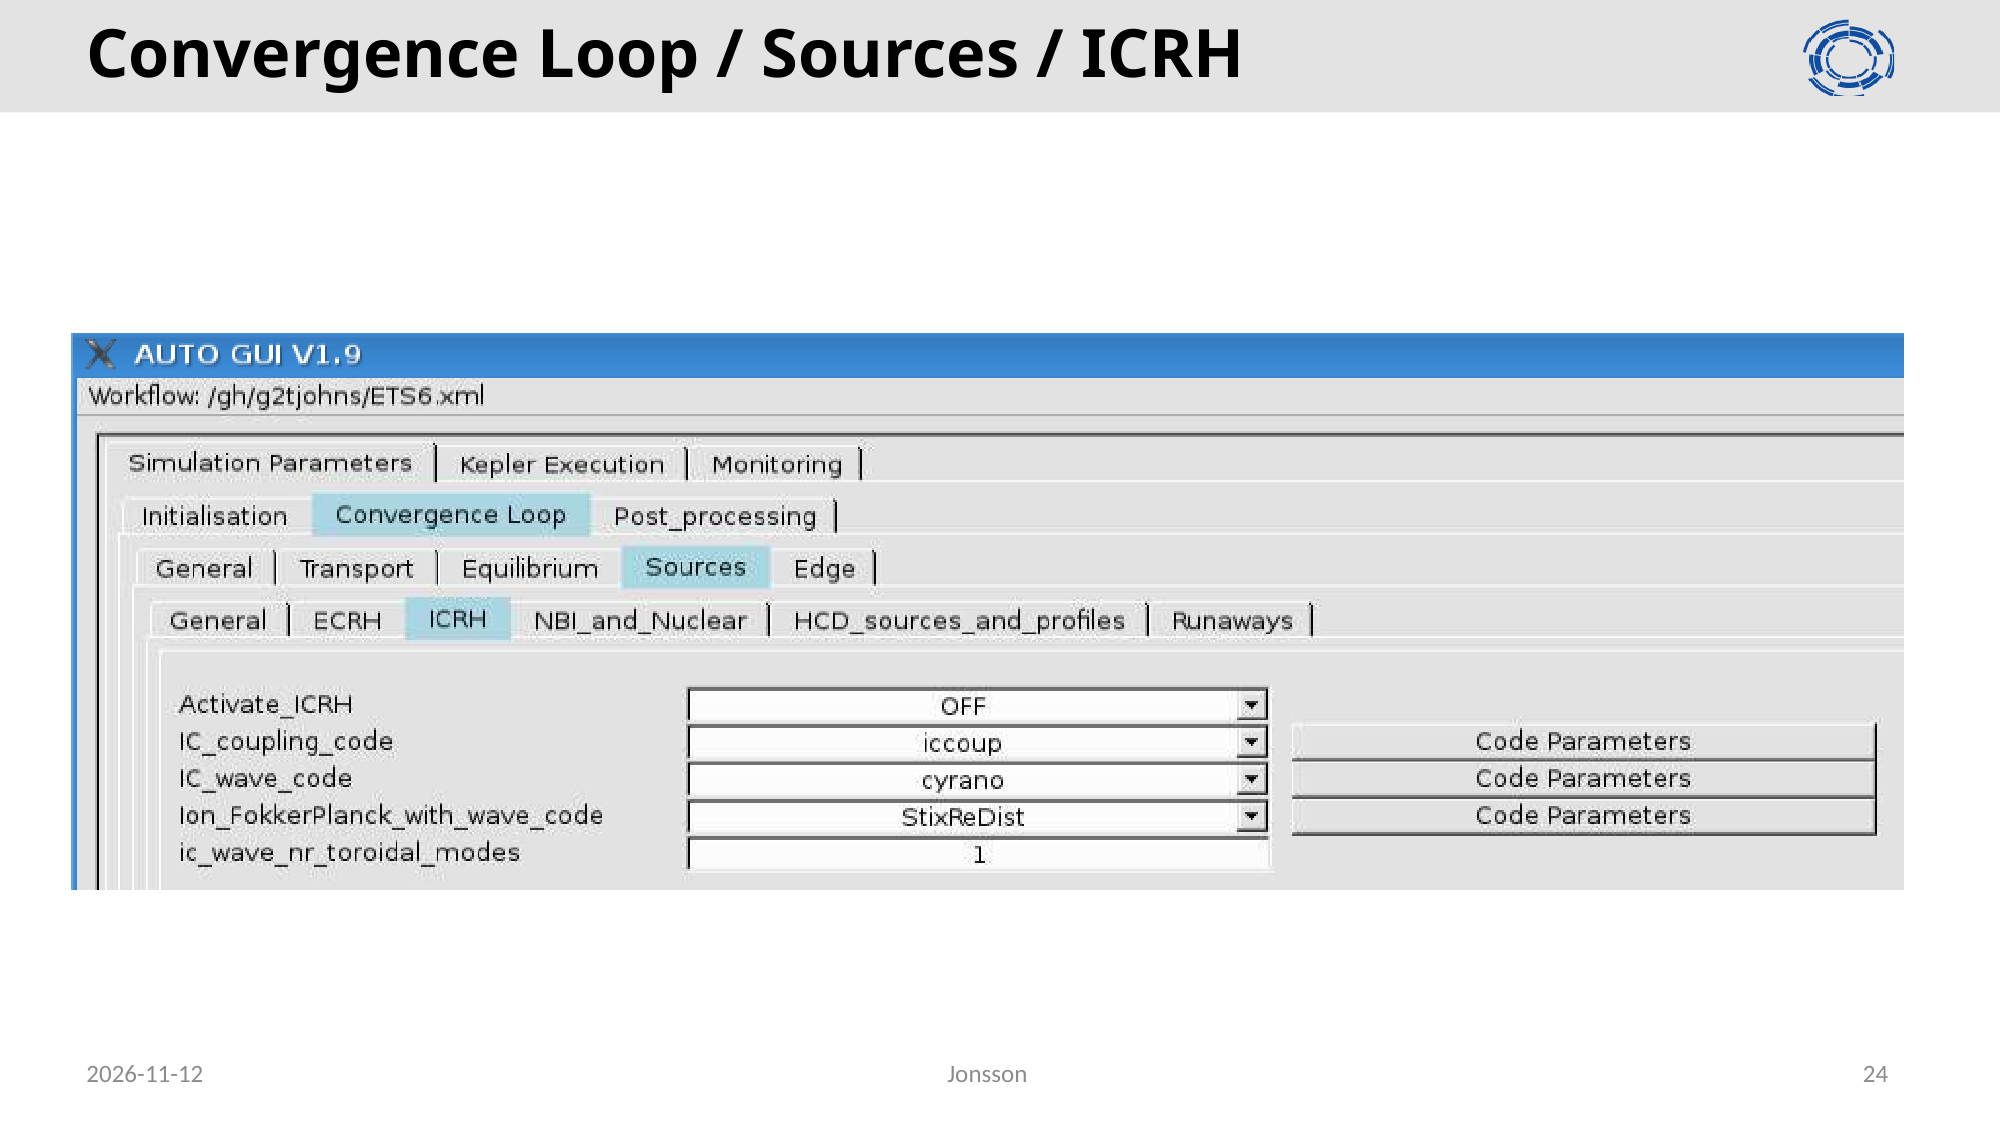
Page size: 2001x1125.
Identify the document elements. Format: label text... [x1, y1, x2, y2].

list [71, 333, 1904, 890]
footer Jonsson [650, 1042, 1325, 1103]
title Convergence Loop / Sources / ICRH [71, 19, 1803, 93]
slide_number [71, 1042, 522, 1103]
slide_number 24 [1453, 1042, 1904, 1103]
